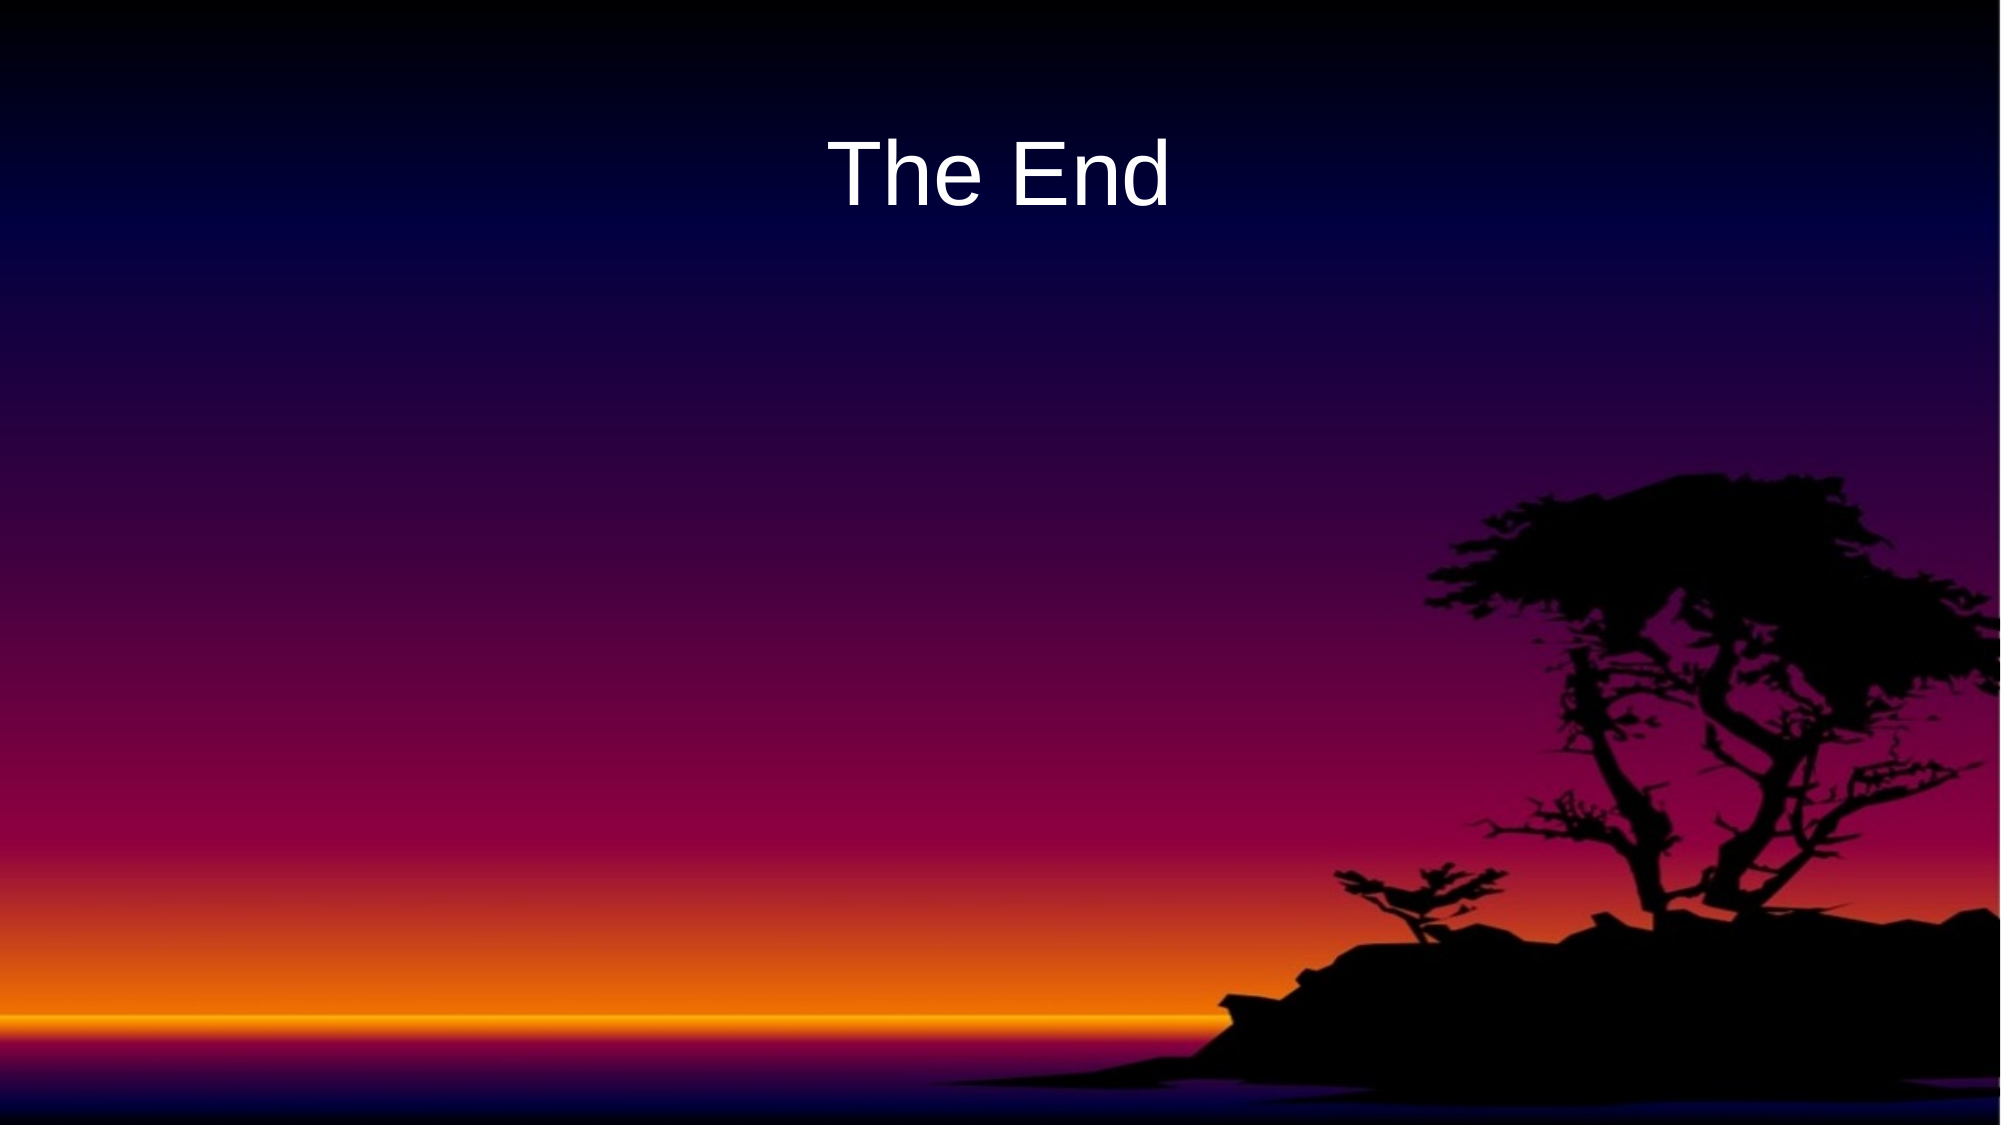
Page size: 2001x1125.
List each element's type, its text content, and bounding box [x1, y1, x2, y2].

picture [0, 0, 2001, 1125]
title The End [137, 59, 1863, 278]
